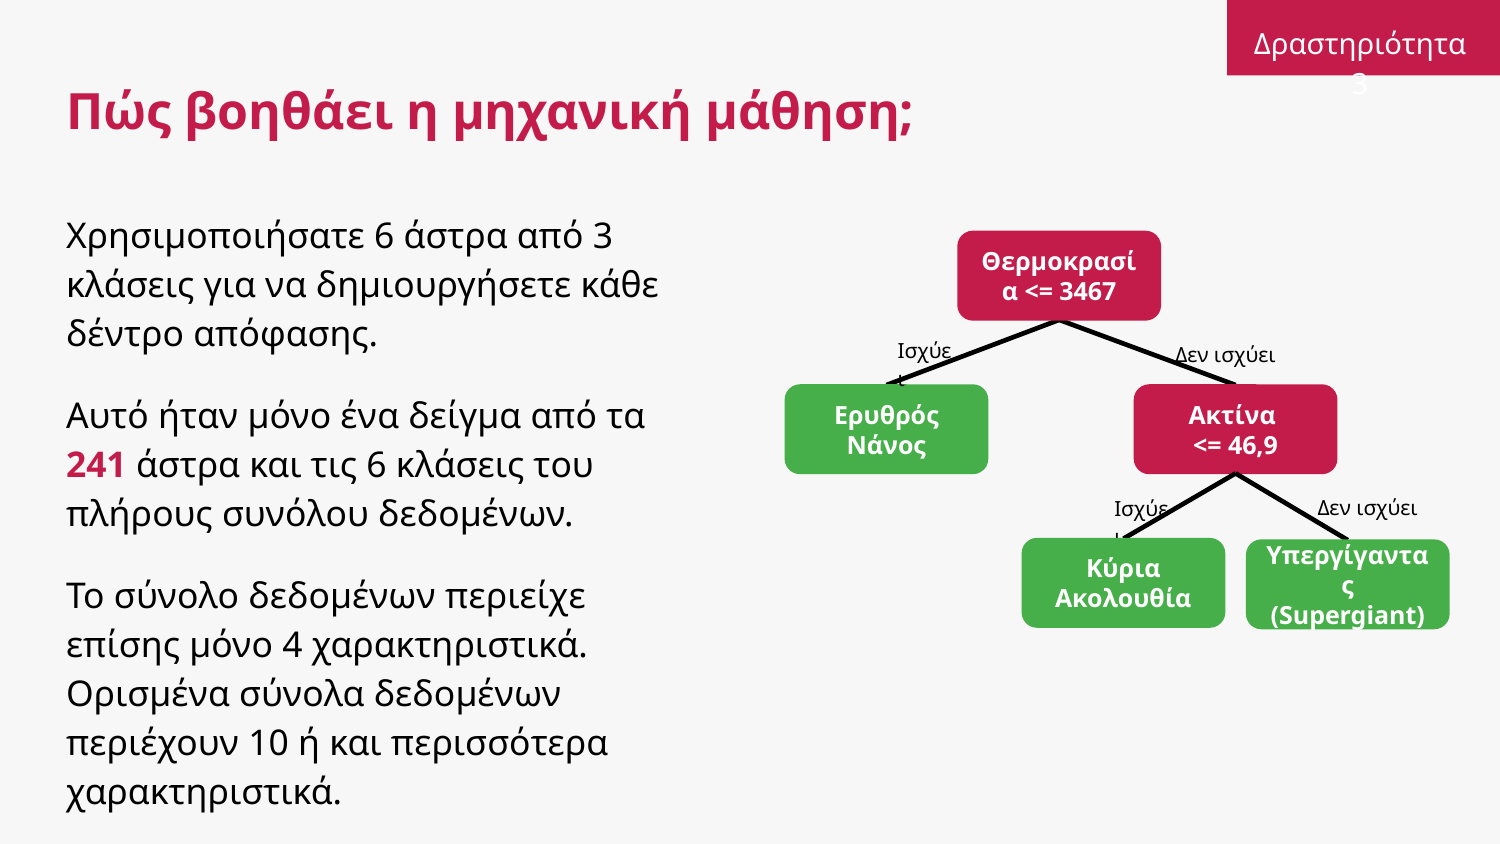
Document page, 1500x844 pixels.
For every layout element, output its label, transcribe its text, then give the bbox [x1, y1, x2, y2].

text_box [785, 231, 1450, 629]
title Πώς βοηθάει η μηχανική μάθηση; [51, 52, 1449, 167]
subtitle Δραστηριότητα 3 [1226, 4, 1493, 68]
list Χρησιμοποιήσατε 6 άστρα από 3 κλάσεις για να δημιουργήσετε κάθε δέντρο απόφασης. Αυτό ήταν μόνο ένα δείγμα από τα 241 άστρα και τις 6 κλάσεις του πλήρους συνόλου δεδομένων. Το σύνολο δεδομένων περιείχε επίσης μόνο 4 χαρακτηριστικά. Ορισμένα σύνολα δεδομένων περιέχουν 10 ή και περισσότερα χαρακτηριστικά. [51, 191, 715, 793]
